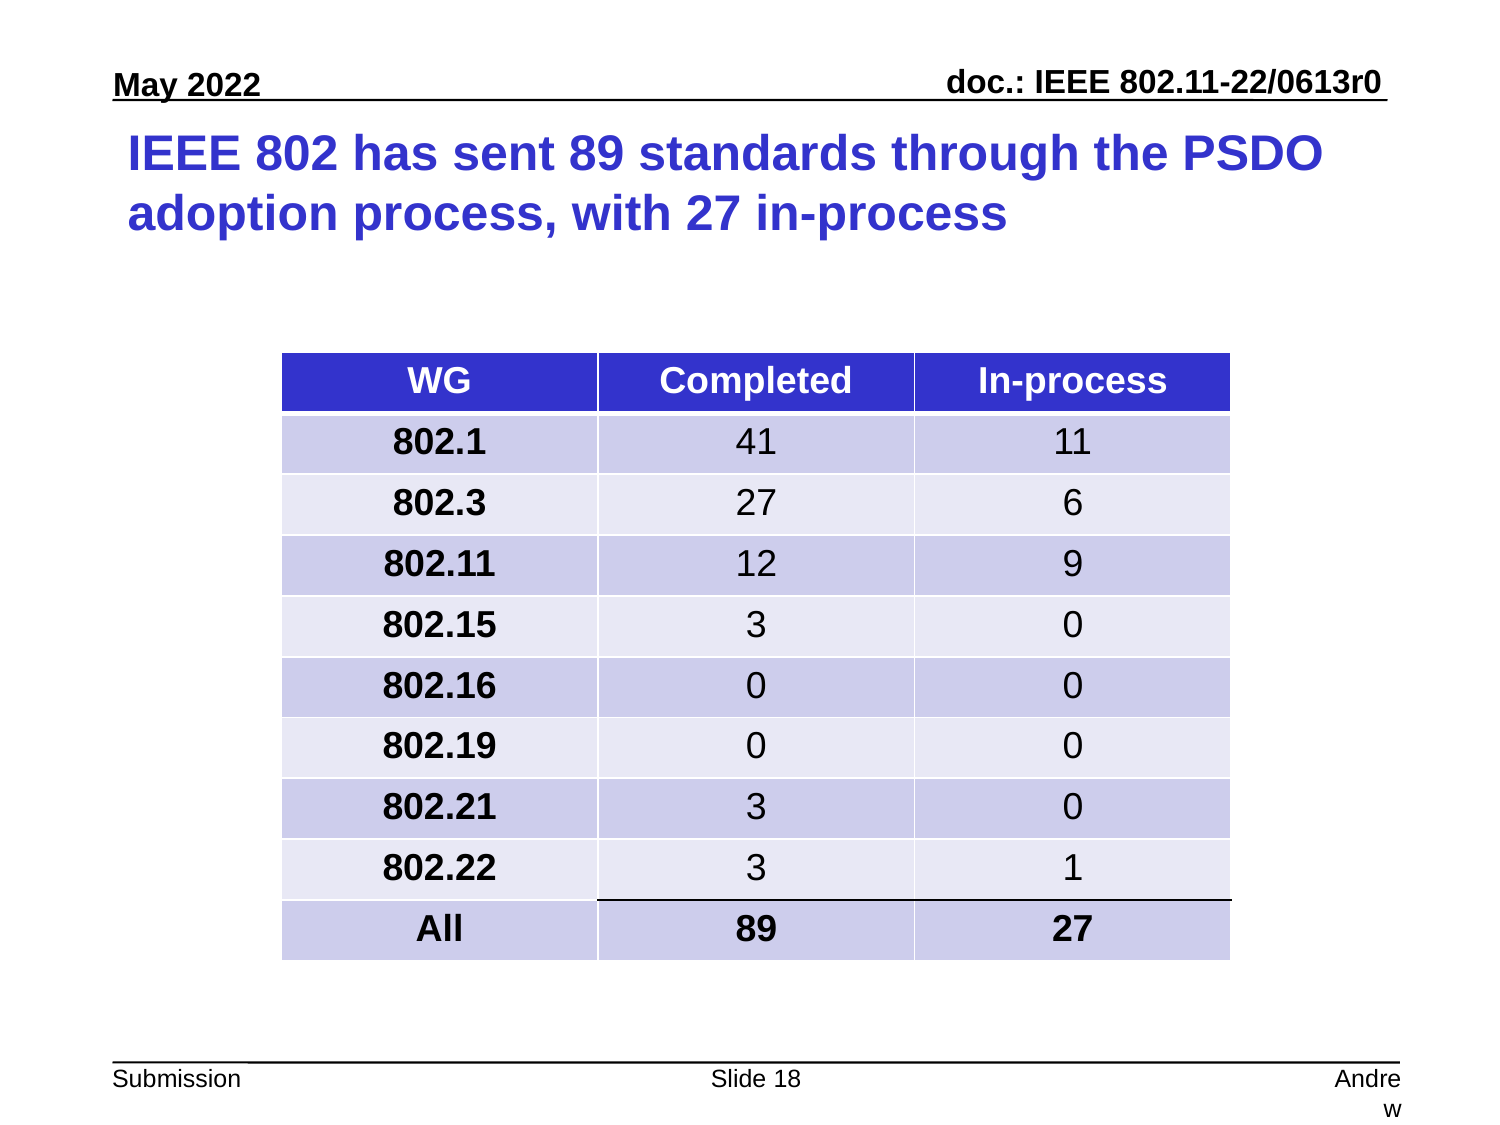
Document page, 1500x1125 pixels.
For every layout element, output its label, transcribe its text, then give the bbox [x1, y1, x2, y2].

table_cell 802.21 [282, 779, 597, 838]
table_cell 802.3 [282, 475, 597, 534]
table_header Completed [599, 353, 914, 411]
table_cell 802.16 [282, 658, 597, 717]
slide_number Slide 18 [709, 1061, 803, 1093]
table_cell 12 [599, 536, 914, 595]
table_cell 0 [599, 718, 914, 777]
table_cell 27 [915, 901, 1230, 960]
table_header In-process [915, 353, 1230, 411]
table_cell 41 [599, 416, 914, 473]
table_cell 0 [915, 718, 1230, 777]
table_cell All [282, 901, 597, 960]
table_cell 802.19 [282, 718, 597, 777]
table_cell 0 [915, 597, 1230, 656]
table_cell 0 [599, 658, 914, 717]
table_cell 6 [915, 475, 1230, 534]
table_header WG [282, 353, 597, 411]
table_cell 89 [599, 901, 914, 960]
table_cell 9 [915, 536, 1230, 595]
table_cell 3 [599, 840, 914, 899]
table_cell 802.22 [282, 840, 597, 899]
table_cell 11 [915, 416, 1230, 473]
table_cell 0 [915, 779, 1230, 838]
table_cell 802.15 [282, 597, 597, 656]
table_cell 27 [599, 475, 914, 534]
title IEEE 802 has sent 89 standards through the PSDO adoption process, with 27 in-process [112, 112, 1388, 288]
table_cell 0 [915, 658, 1230, 717]
table_cell 3 [599, 779, 914, 838]
table_cell 3 [599, 597, 914, 656]
table_cell 802.1 [282, 416, 597, 473]
table_cell 802.11 [282, 536, 597, 595]
table_cell 1 [915, 840, 1230, 899]
footer Andrew Myles, Cisco [1320, 1061, 1402, 1093]
